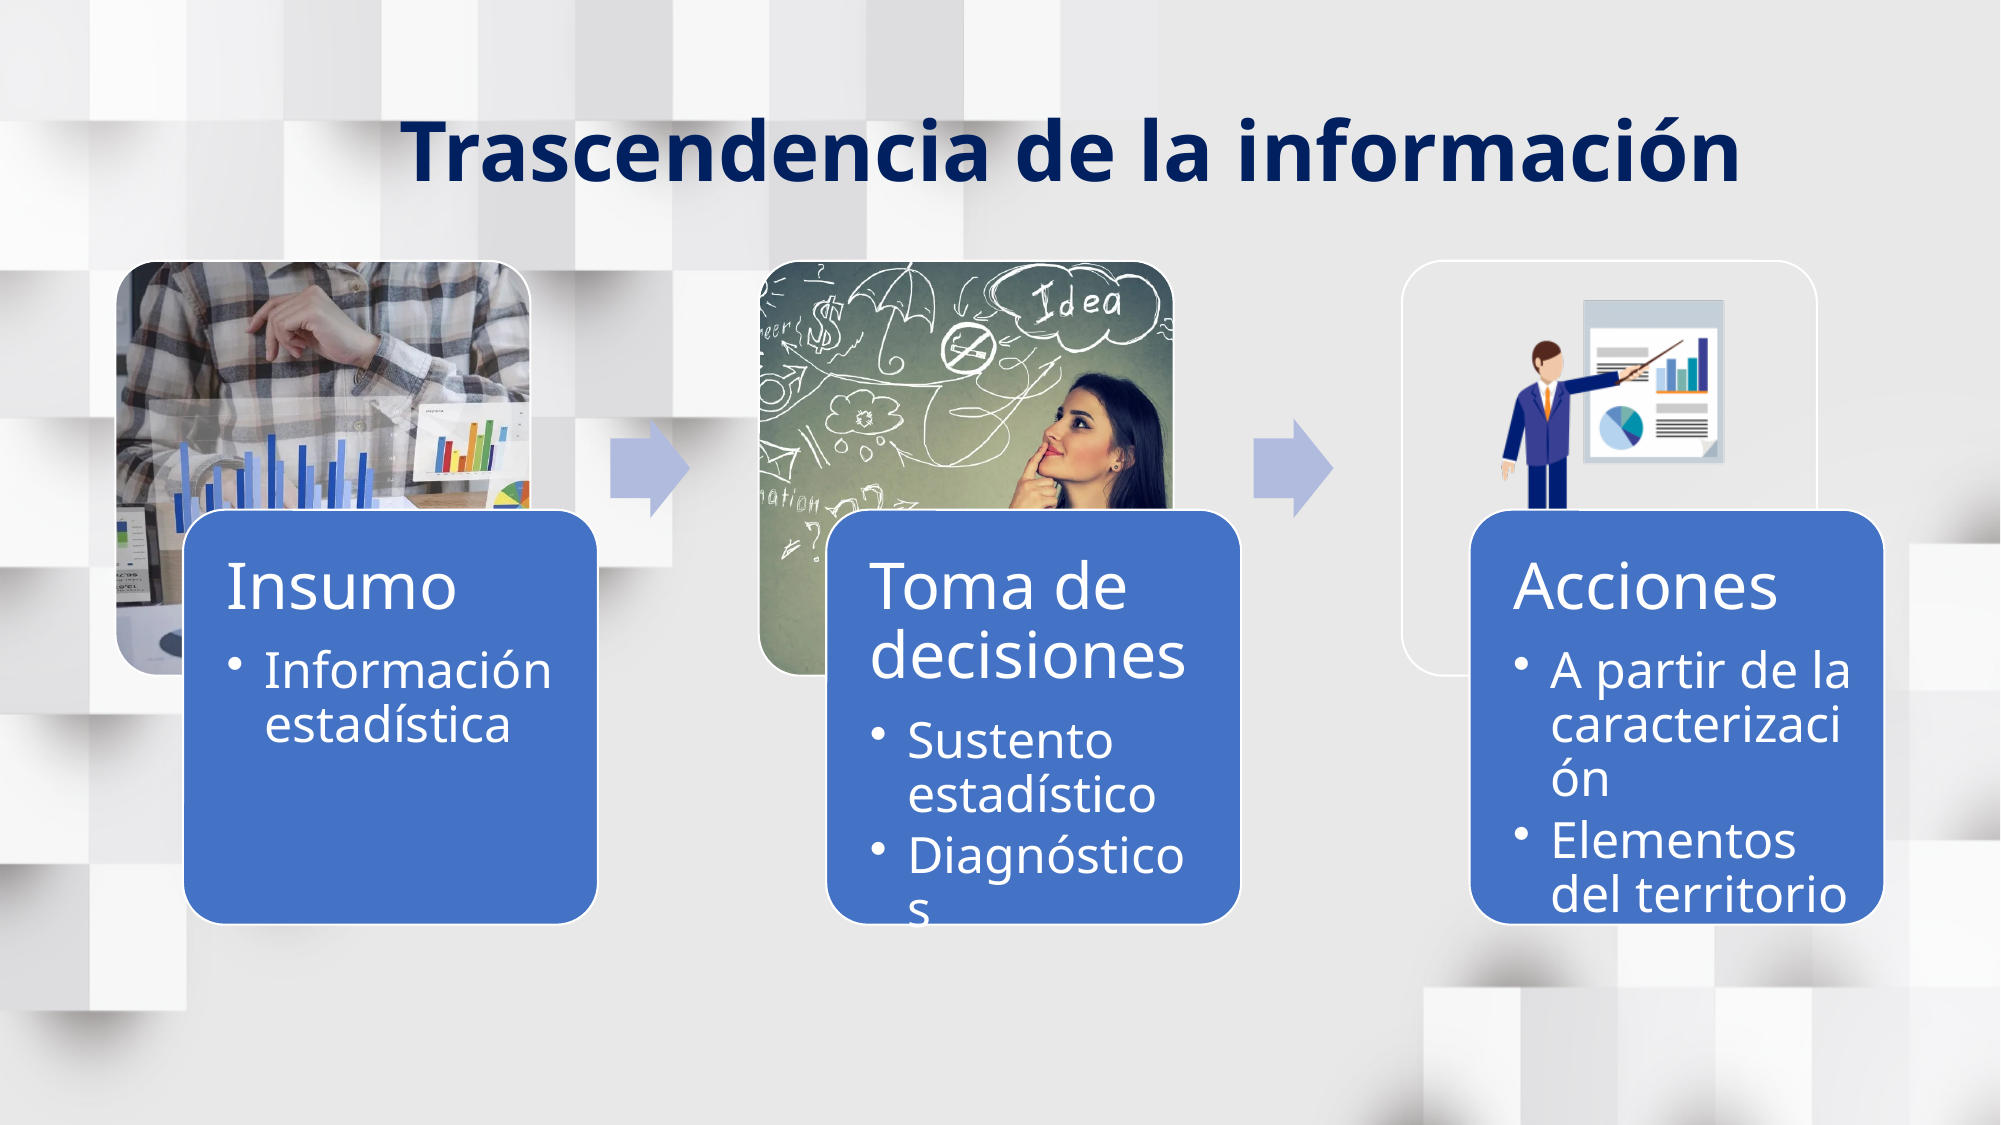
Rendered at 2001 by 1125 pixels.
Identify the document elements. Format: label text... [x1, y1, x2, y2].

text_box Trascendencia de la información [225, 90, 1920, 205]
picture [0, 0, 2001, 1125]
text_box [114, 148, 1886, 1038]
